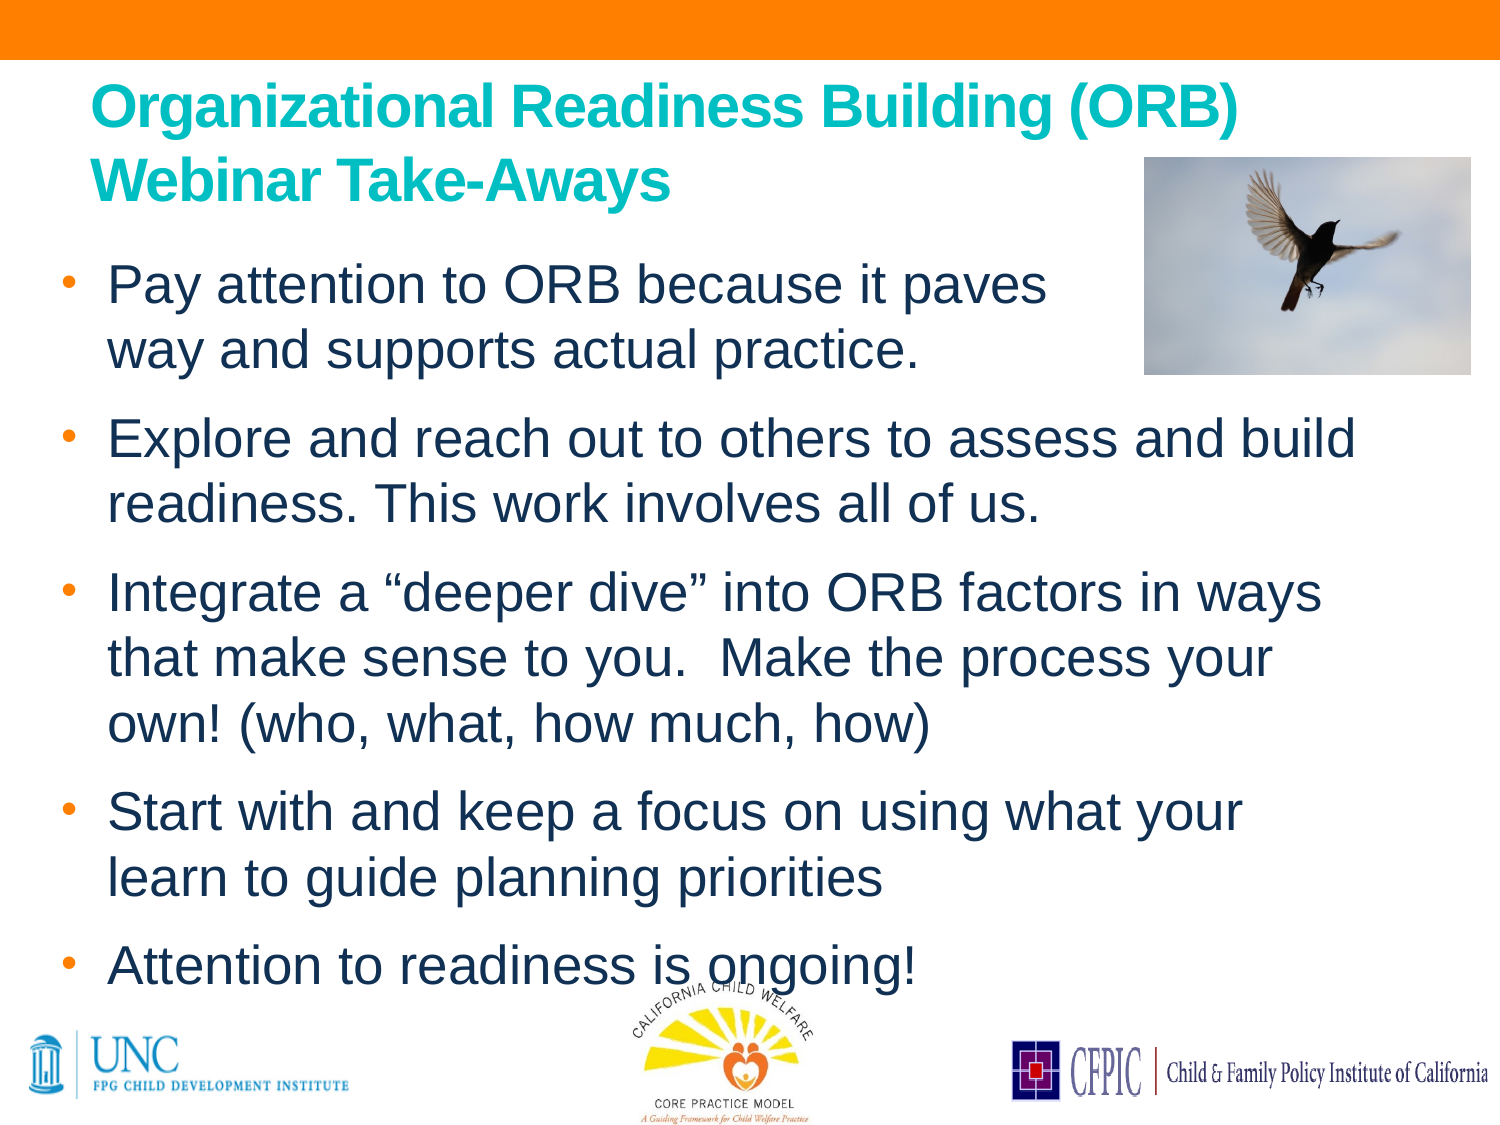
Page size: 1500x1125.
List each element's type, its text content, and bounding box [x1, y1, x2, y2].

picture [1010, 1022, 1488, 1109]
picture [1144, 157, 1471, 375]
list Pay attention to ORB because it paves the way and supports actual practice. Explore and reach out to others to assess and build readiness. This work involves all of us. Integrate a “deeper dive” into ORB factors in ways that make sense to you. Make the process your own! (who, what, how much, how) Start with and keep a focus on using what your learn to guide planning priorities Attention to readiness is ongoing! [46, 241, 1397, 1007]
title Organizational Readiness Building (ORB) Webinar Take-Aways [75, 58, 1425, 222]
picture [29, 1030, 349, 1099]
picture [631, 1007, 813, 1125]
